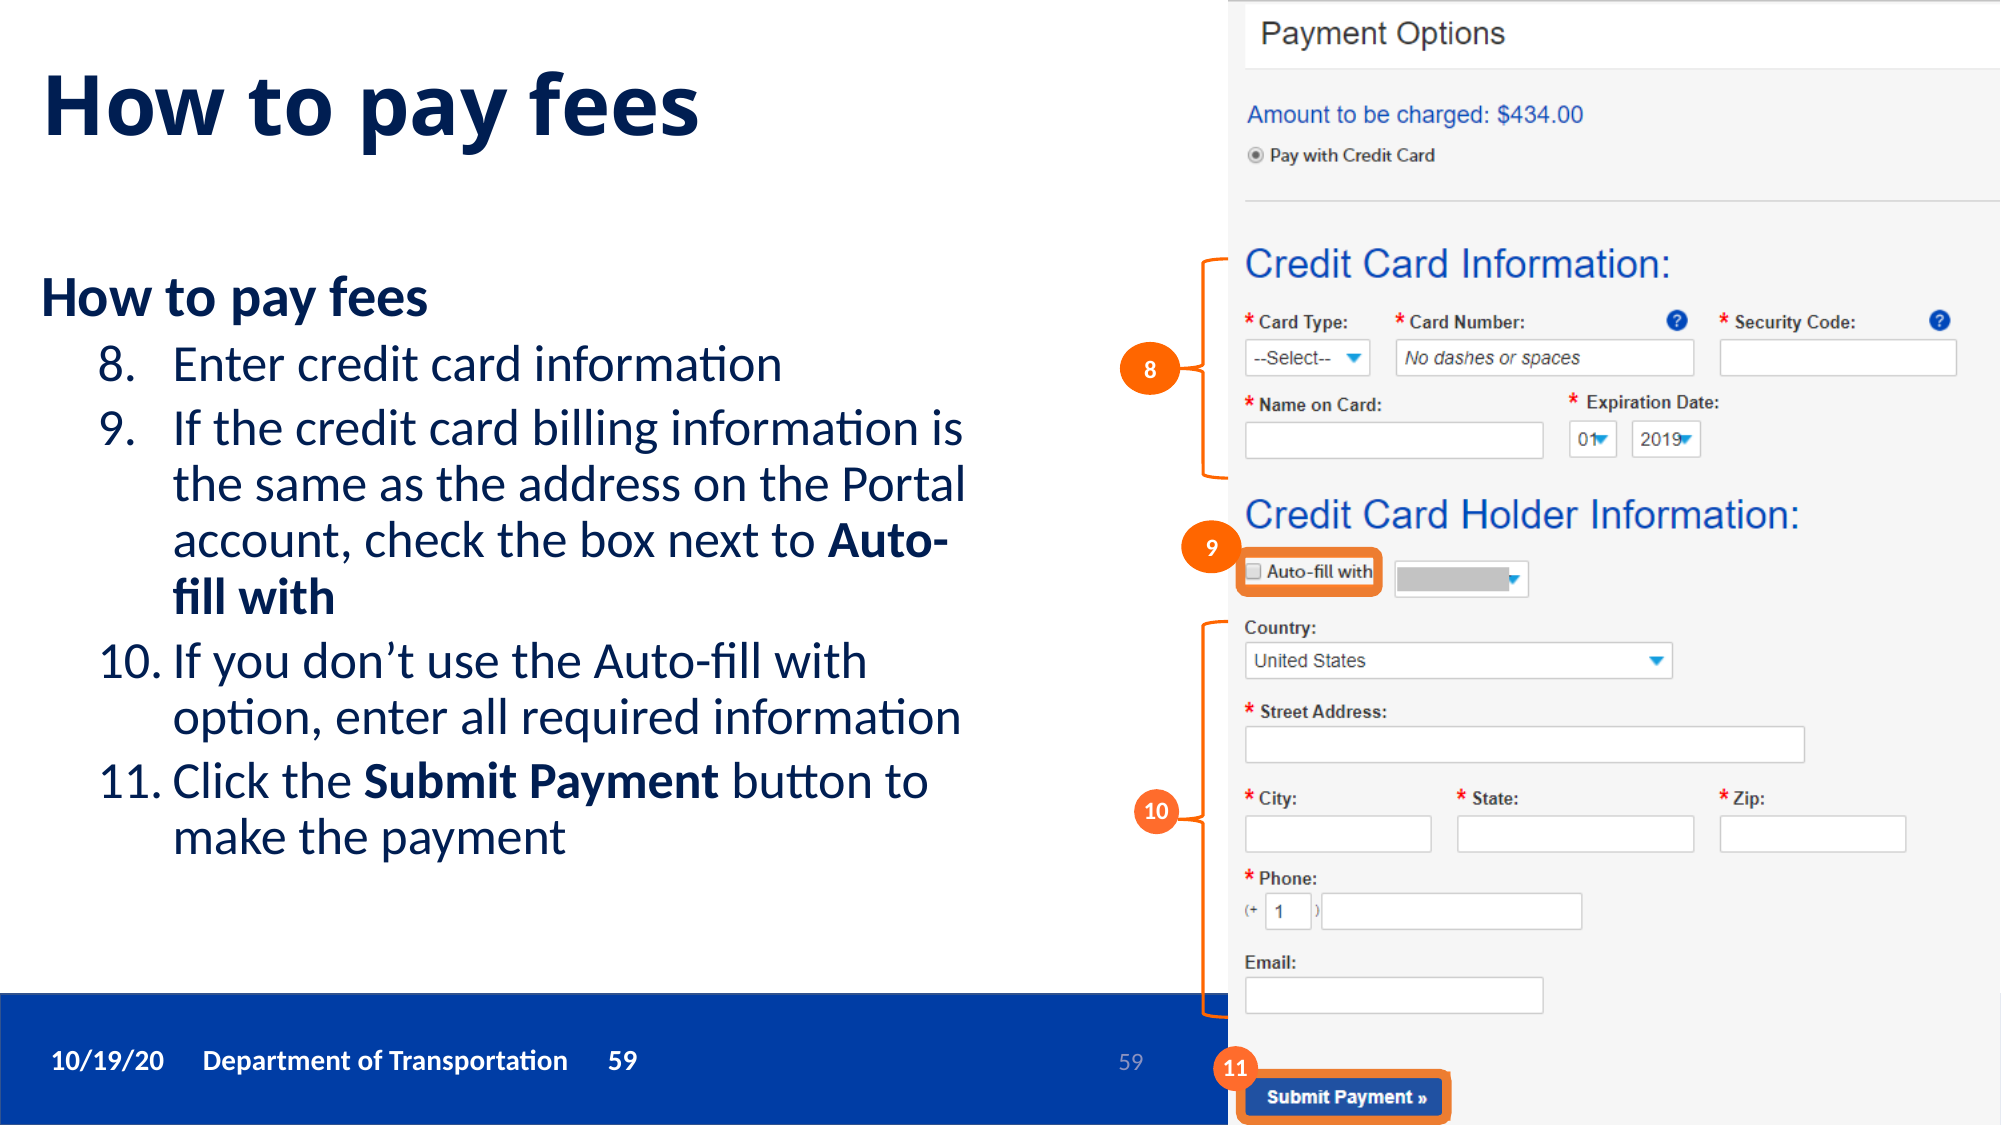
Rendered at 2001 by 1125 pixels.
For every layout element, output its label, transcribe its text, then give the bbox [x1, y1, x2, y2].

text_box 8 [1119, 341, 1181, 395]
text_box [1128, 786, 1189, 833]
picture [1228, 0, 2000, 1125]
text_box [1177, 257, 1228, 480]
text_box 9 [1181, 520, 1228, 574]
slide_number 59 [808, 1030, 1159, 1091]
text_box How to pay fees Enter credit card information If the credit card billing information is the same as the address on the Portal account, check the box next to Auto-fill with If you don’t use the Auto-fill with option, enter all required information Click the Submit Payment button to make the payment [26, 258, 1013, 979]
text_box How to pay fees [26, 0, 868, 218]
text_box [1207, 1043, 1268, 1090]
text_box [1189, 619, 1228, 1019]
